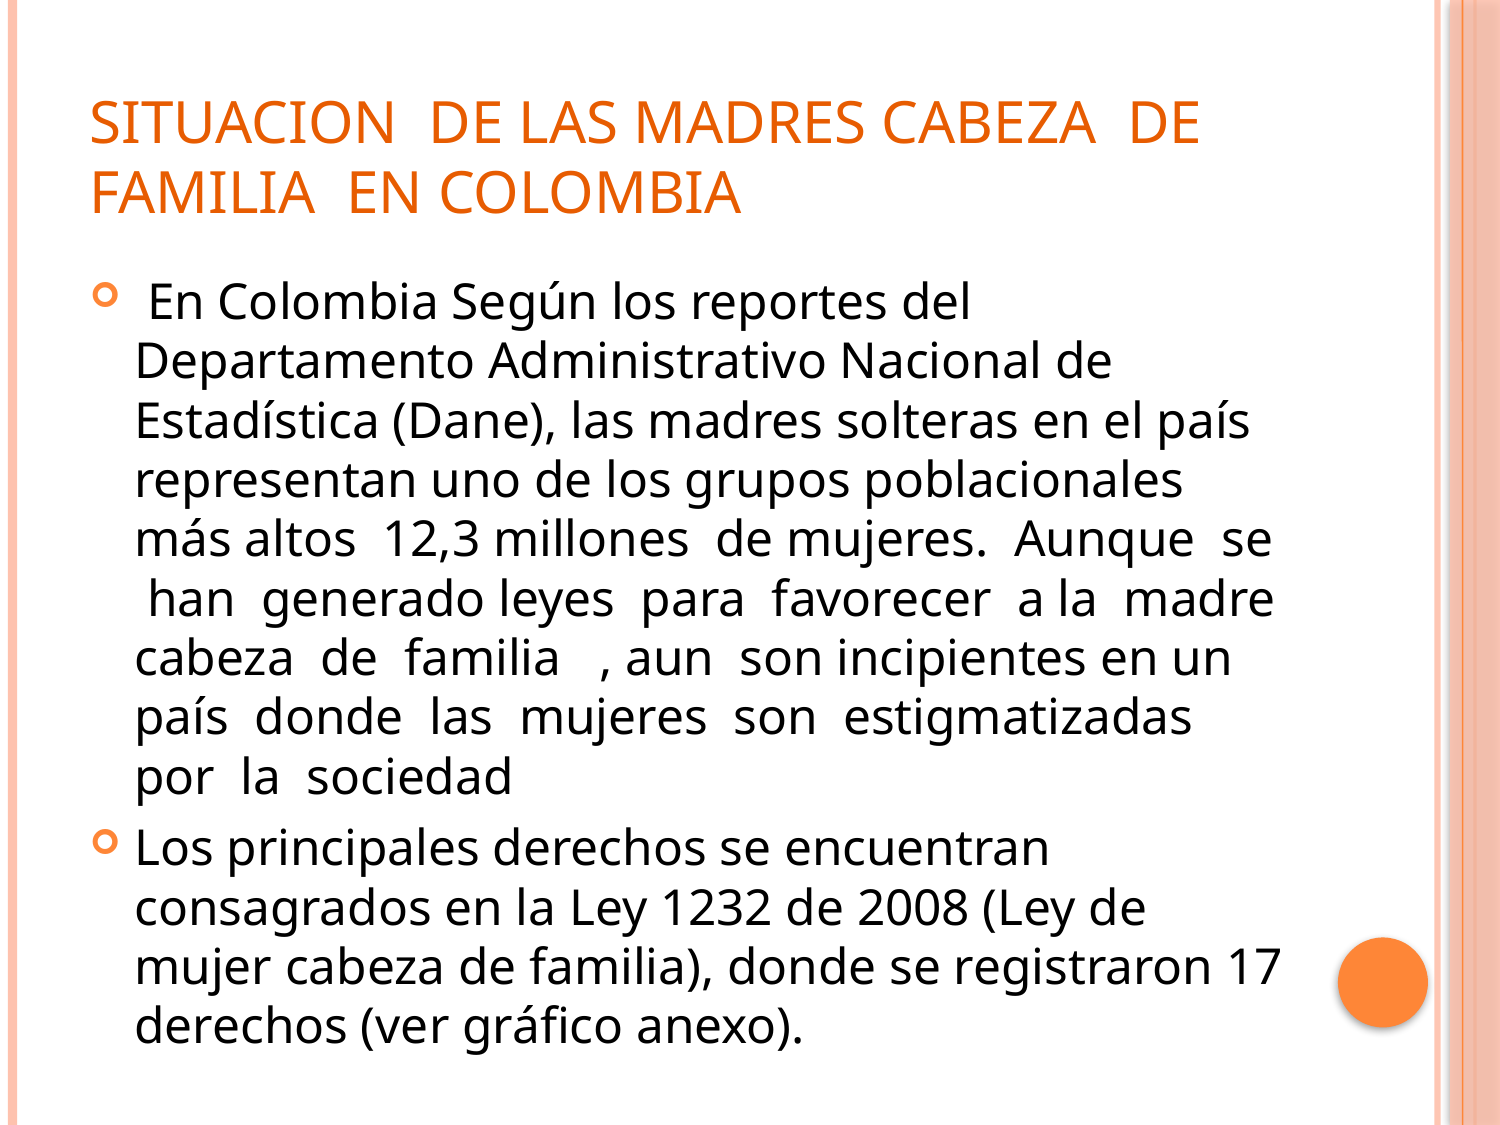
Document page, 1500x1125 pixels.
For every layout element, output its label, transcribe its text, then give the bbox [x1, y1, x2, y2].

title SITUACION DE LAS MADRES CABEZA DE FAMILIA EN COLOMBIA [75, 45, 1300, 233]
list En Colombia Según los reportes del Departamento Administrativo Nacional de Estadística (Dane), las madres solteras en el país representan uno de los grupos poblacionales más altos 12,3 millones de mujeres. Aunque se han generado leyes para favorecer a la madre cabeza de familia , aun son incipientes en un país donde las mujeres son estigmatizadas por la sociedad Los principales derechos se encuentran consagrados en la Ley 1232 de 2008 (Ley de mujer cabeza de familia), donde se registraron 17 derechos (ver gráfico anexo). [75, 262, 1300, 1062]
